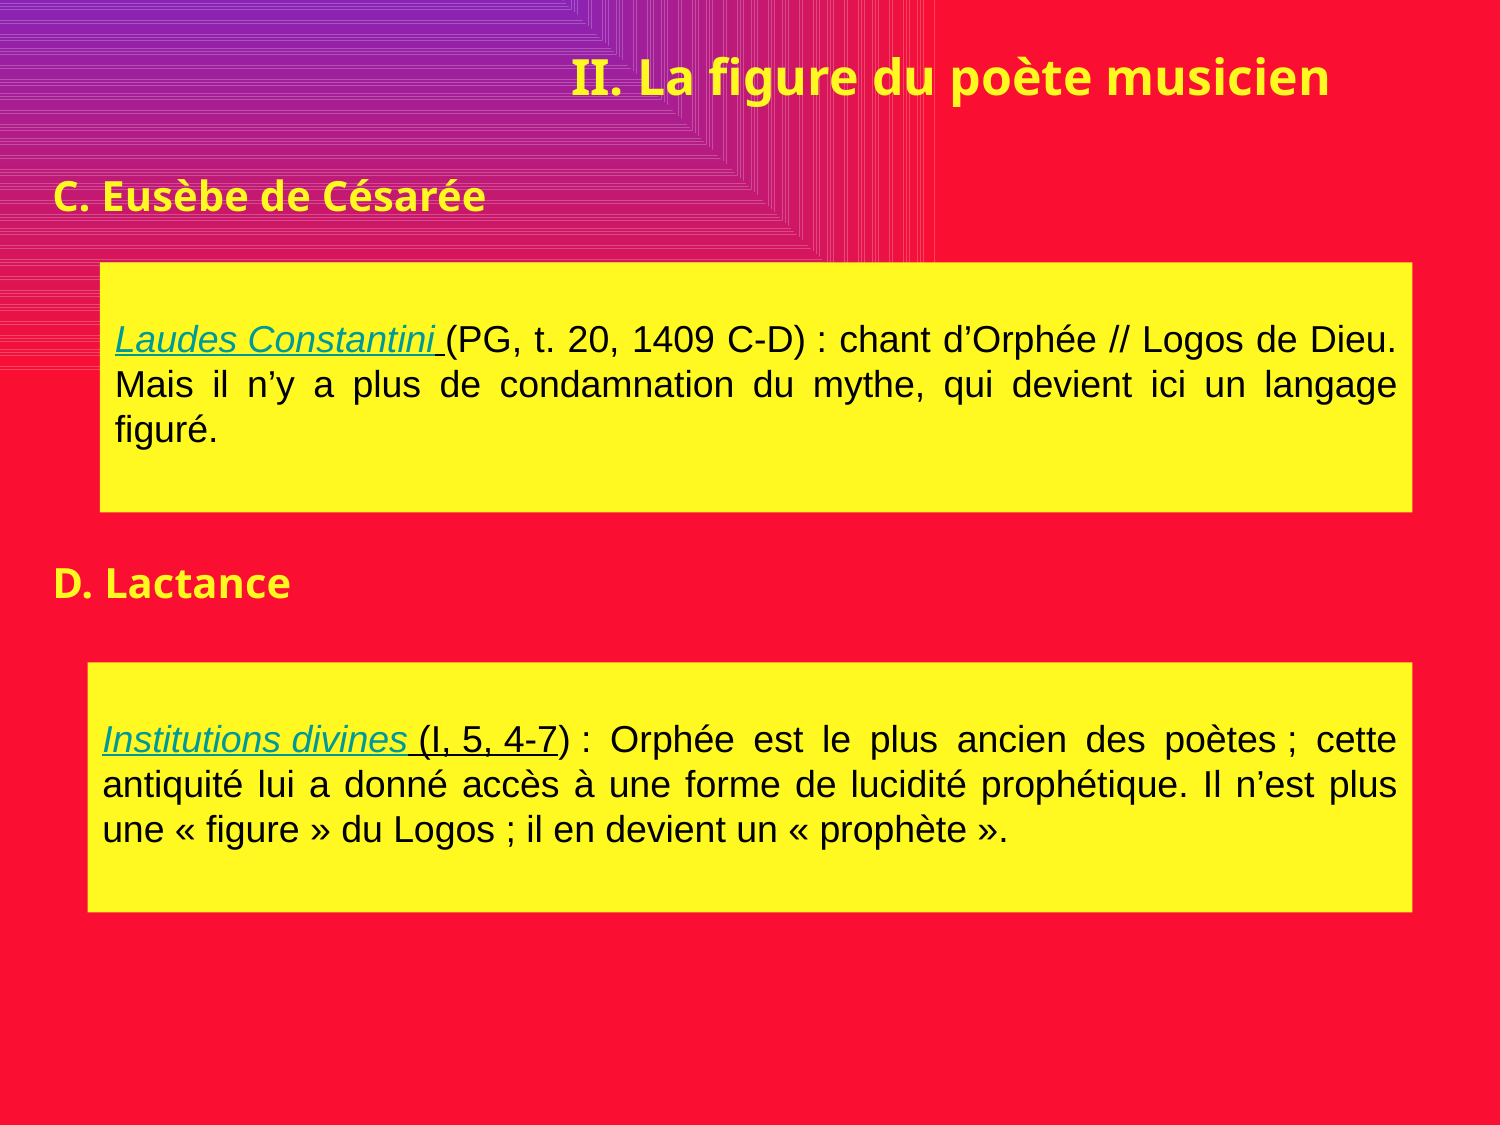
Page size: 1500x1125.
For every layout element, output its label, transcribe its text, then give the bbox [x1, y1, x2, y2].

text_box Laudes Constantini (PG, t. 20, 1409 C-D) : chant d’Orphée // Logos de Dieu. Mais il n’y a plus de condamnation du mythe, qui devient ici un langage figuré. [99, 262, 1413, 513]
text_box C. Eusèbe de Césarée [37, 162, 700, 250]
text_box II. La figure du poète musicien [556, 37, 1463, 150]
text_box D. Lactance [37, 549, 700, 638]
text_box Institutions divines (I, 5, 4-7) : Orphée est le plus ancien des poètes ; cette antiquité lui a donné accès à une forme de lucidité prophétique. Il n’est plus une « figure » du Logos ; il en devient un « prophète ». [87, 662, 1413, 913]
